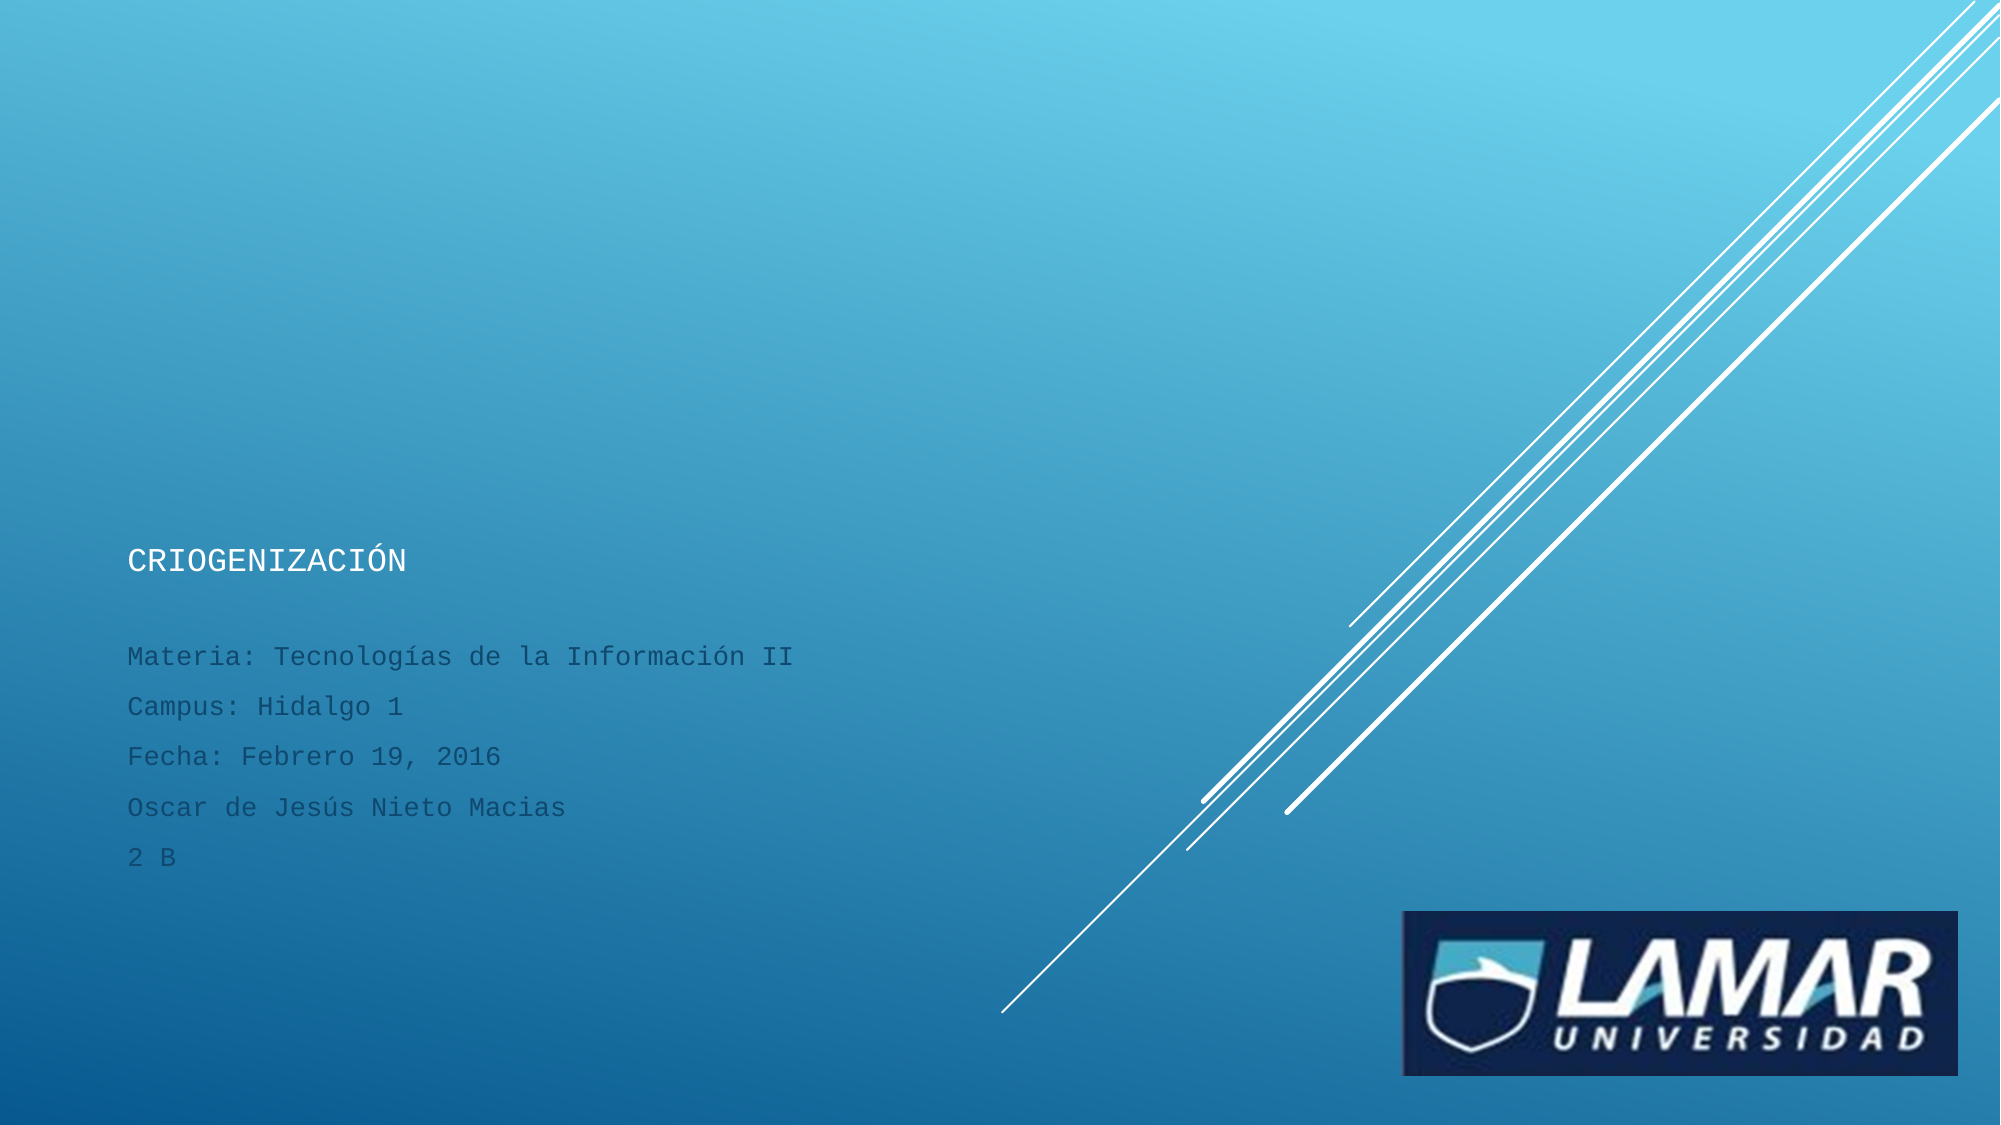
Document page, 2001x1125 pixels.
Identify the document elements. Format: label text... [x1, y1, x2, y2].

title Criogenización [112, 97, 1425, 586]
subtitle Materia: Tecnologías de la Información II Campus: Hidalgo 1 Fecha: Febrero 19, 2016 Oscar de Jesús Nieto Macias 2 B [112, 630, 1163, 950]
picture [1401, 911, 1958, 1076]
